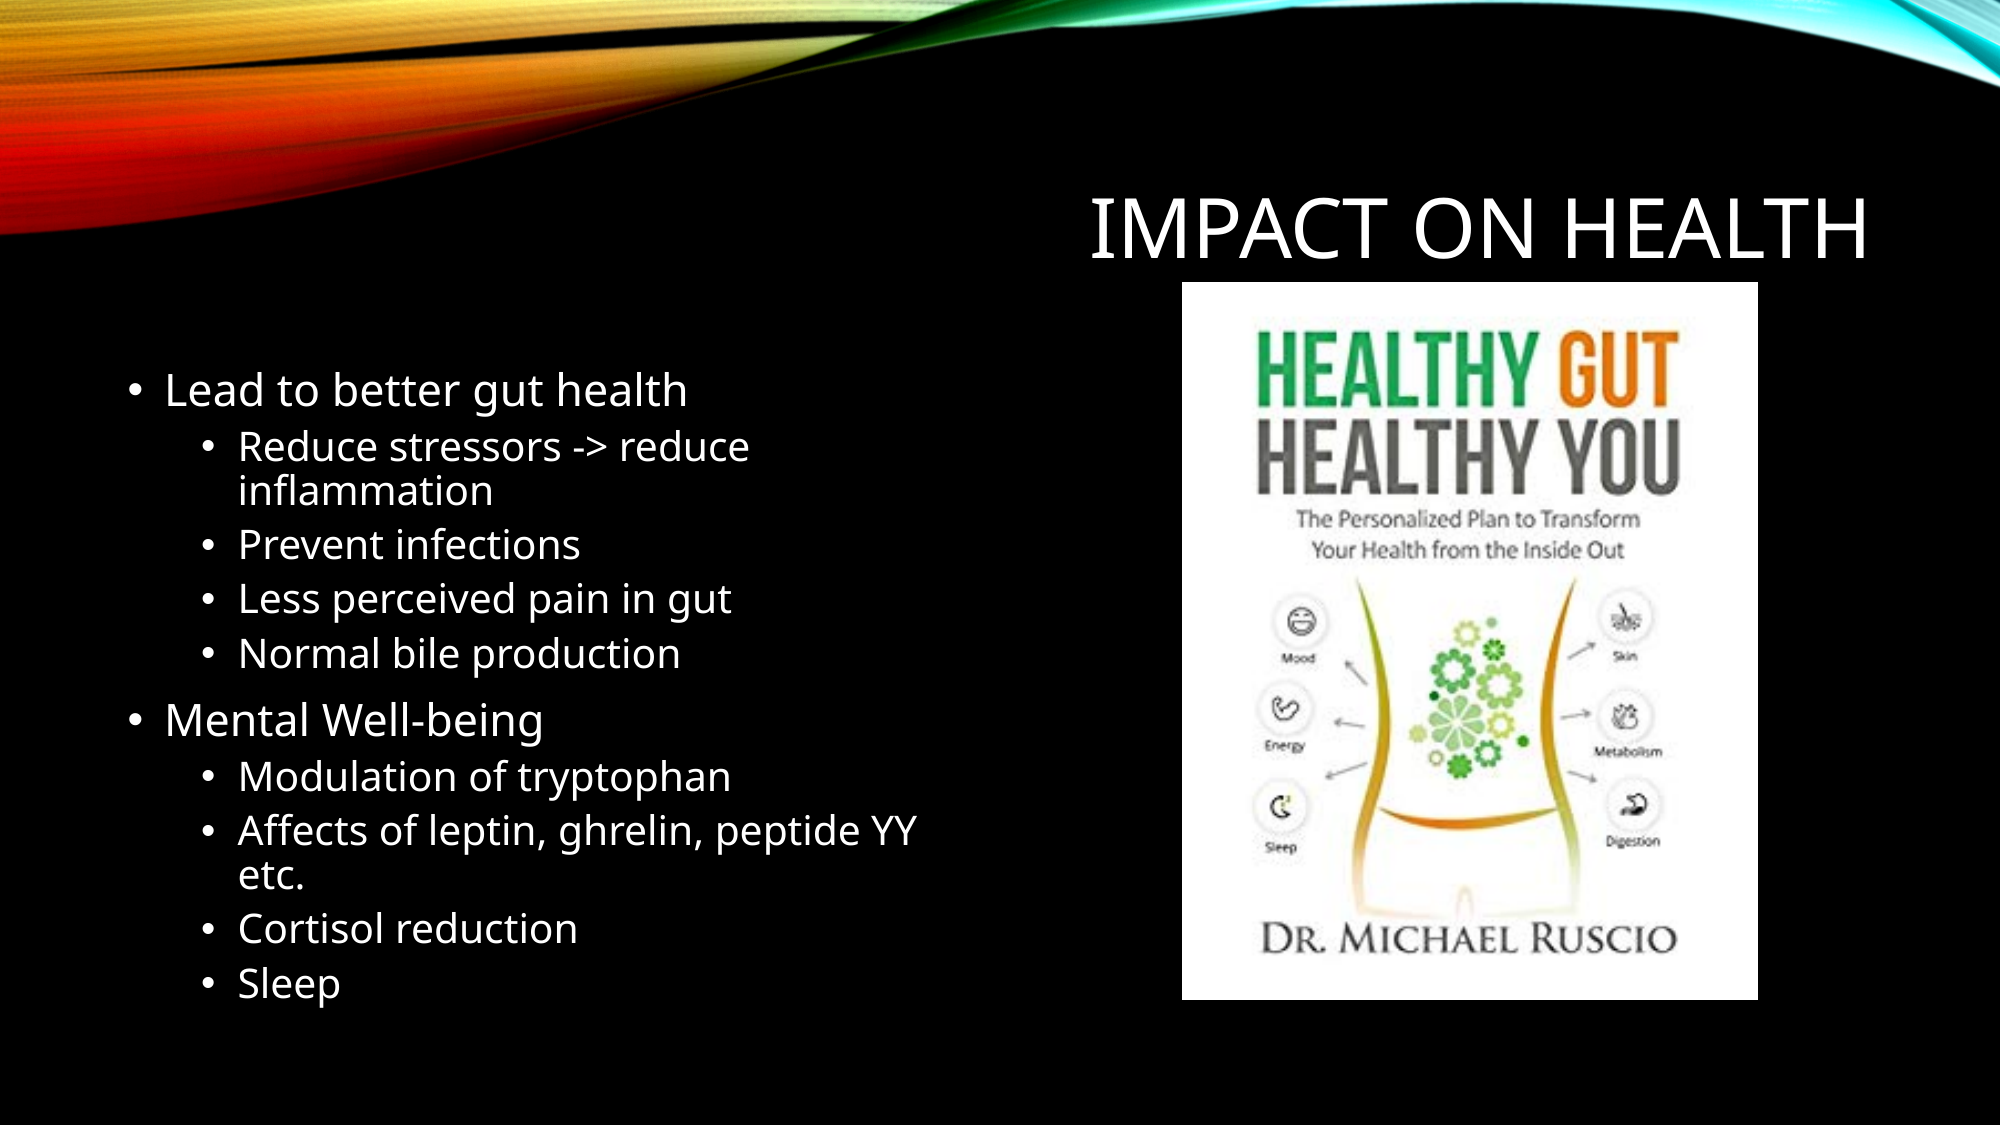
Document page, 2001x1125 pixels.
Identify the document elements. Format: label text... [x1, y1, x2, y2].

list Lead to better gut health Reduce stressors -> reduce inflammation Prevent infections Less perceived pain in gut Normal bile production Mental Well-being Modulation of tryptophan Affects of leptin, ghrelin, peptide YY etc. Cortisol reduction Sleep [112, 360, 988, 1021]
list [1182, 282, 1758, 1000]
title Impact on health [474, 125, 1888, 338]
picture [0, 0, 2000, 237]
